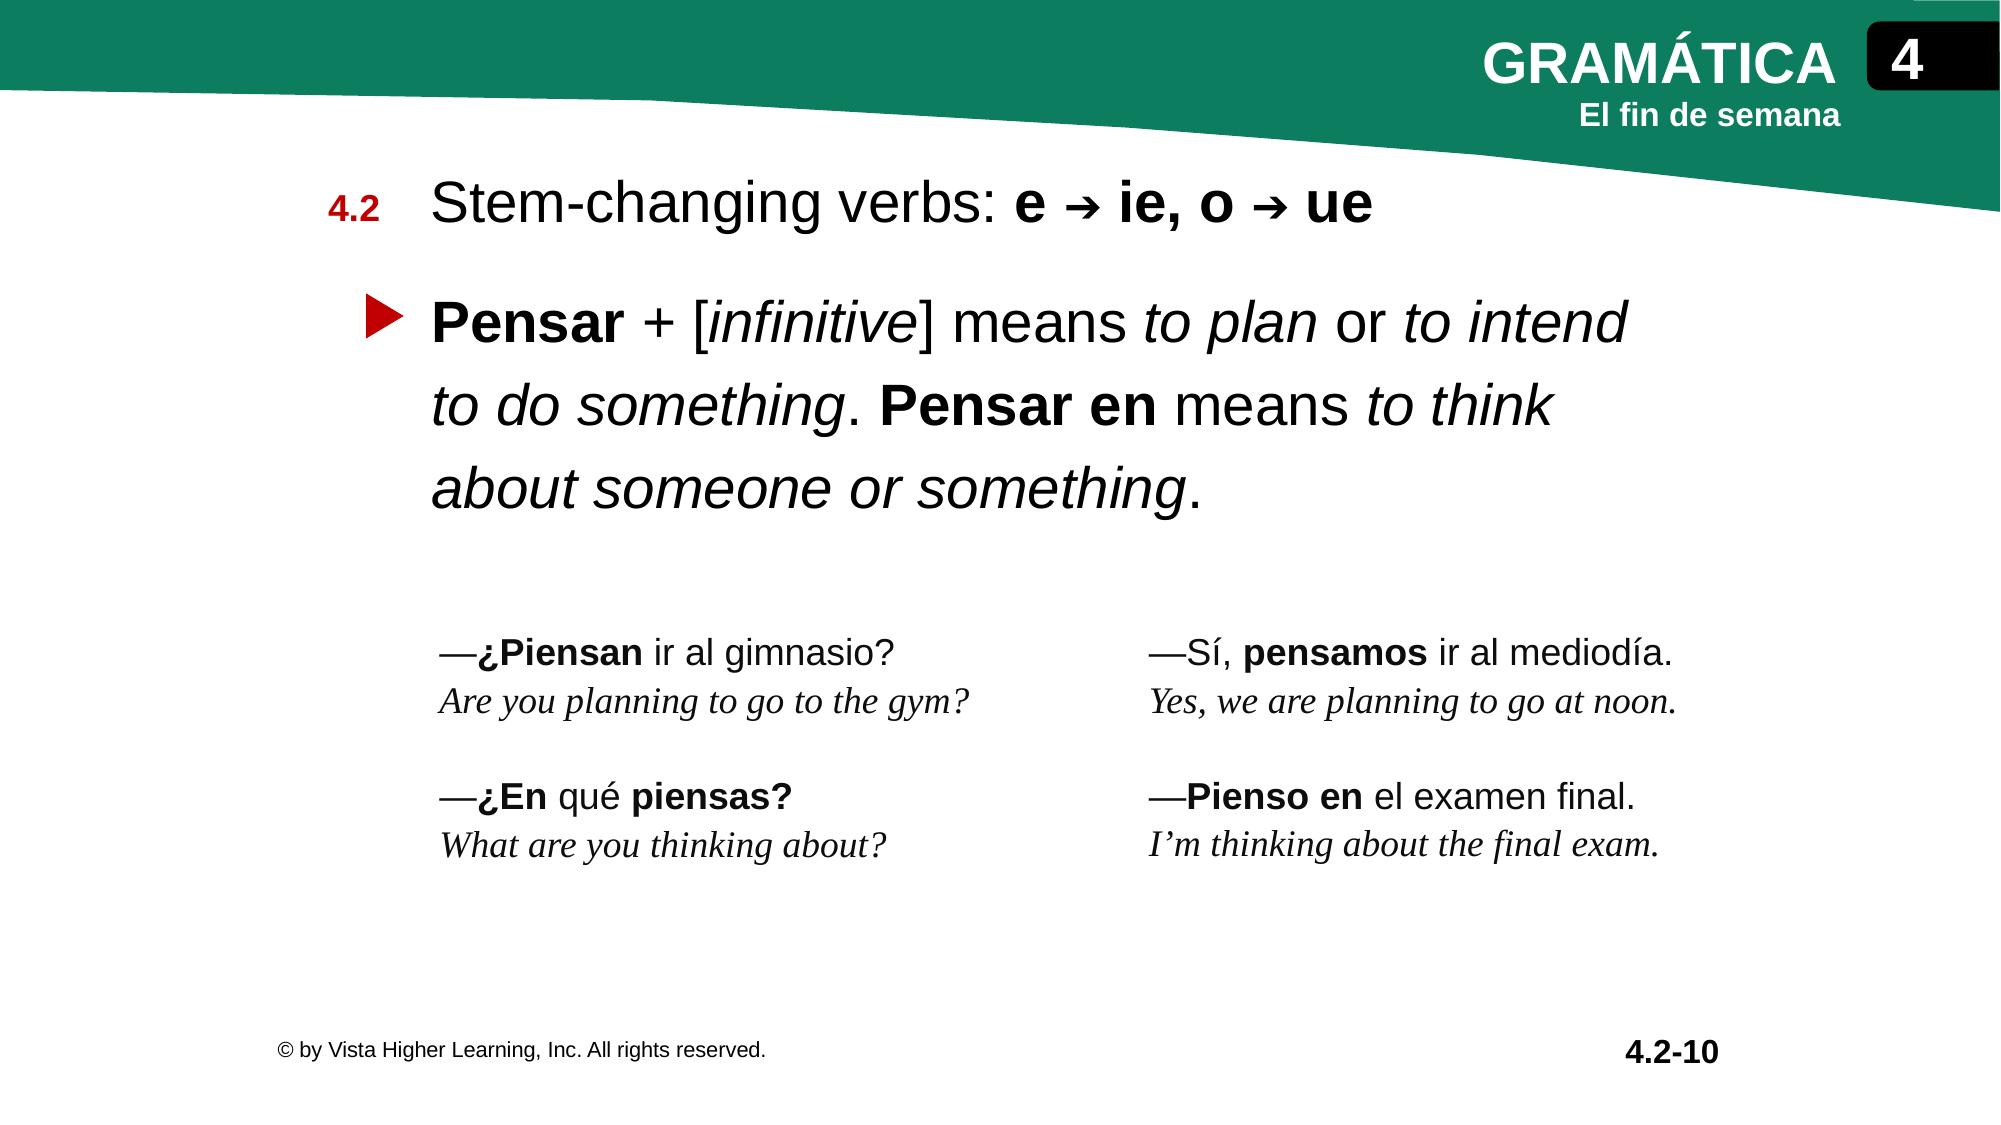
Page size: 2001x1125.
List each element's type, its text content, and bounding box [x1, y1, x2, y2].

footer © by Vista Higher Learning, Inc. All rights reserved. [262, 1023, 1231, 1076]
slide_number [1283, 1023, 1735, 1077]
table_header —Sí, pensamos ir al mediodía. Yes, we are planning to go at noon. —Pienso en el examen final. I’m thinking about the final exam. [1131, 631, 1850, 865]
list Pensar + [infinitive] means to plan or to intend to do something. Pensar en means to think about someone or something. [341, 262, 1692, 772]
table_header —¿Piensan ir al gimnasio? Are you planning to go to the gym? —¿En qué piensas? What are you thinking about? [439, 631, 1131, 865]
